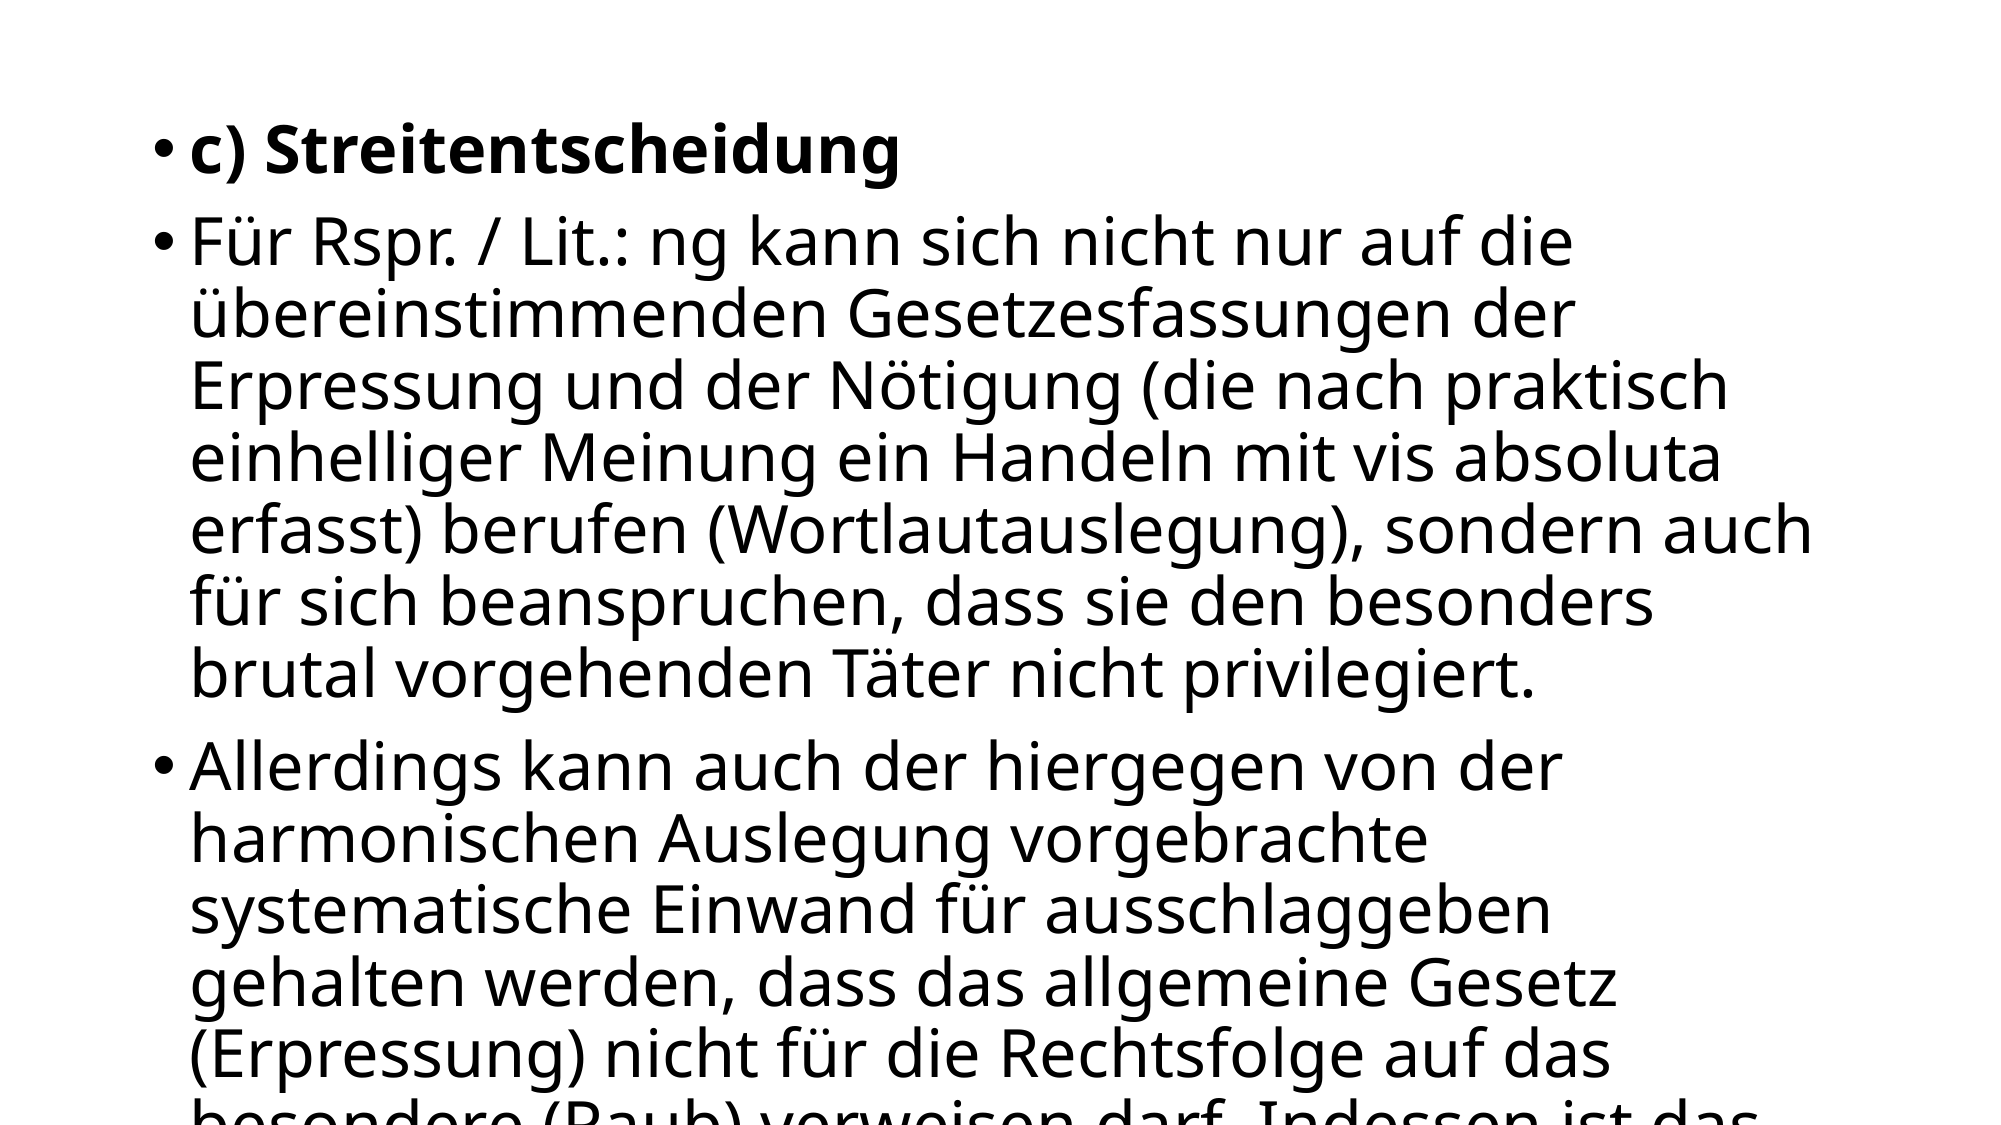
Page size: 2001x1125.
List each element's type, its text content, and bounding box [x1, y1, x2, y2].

list c) Streitentscheidung Für Rspr. / Lit.: ng kann sich nicht nur auf die übereinstimmenden Gesetzesfassungen der Erpressung und der Nötigung (die nach praktisch einhelliger Meinung ein Handeln mit vis absoluta erfasst) berufen (Wortlautauslegung), sondern auch für sich beanspruchen, dass sie den besonders brutal vorgehenden Täter nicht privilegiert. Allerdings kann auch der hiergegen von der harmonischen Auslegung vorgebrachte systematische Einwand für ausschlaggeben gehalten werden, dass das allgemeine Gesetz (Erpressung) nicht für die Rechtsfolge auf das besondere (Raub) verweisen darf. Indessen ist das Argument nicht zwingend, falls nur eine partielle Spezialität des Raubes besteht (nur in Bezug auf die Wegnahme gegenüber den sonstigen Erpressungshandlungen), wie es die h. M. annimmt. Beide Ansichten sind gleichermaßen vertretbar. II. Subjektiver Tatbestand (wenn der Rspr. und h. M. gefolgt wird) (Nur) Wenn man mit der inzwischen wohl überwiegend vertretenen Meinung (oben II 2) den objektiven Tatbestand verwirklicht sieht, ist die innere Tatseite sorgfältig zu begründen: 1. Diese verlangt zunächst hinsichtlich der die objektiven Merkmale begründenden Umstände ein vorsätzliches Verhalten (§ 15 StGB). Da A im maßgeblichen Zeitpunkt der Tathandlung glaubte, sich den unmittelbaren Besitz an ihm gehörenden Sachen zu verschaffen, er aber tatsächlich K gehörende, also fremde an sich nahm, fallen Wirklichkeit und Vorstellung auseinander: Zu erwägen ist danach, ob sich W hinsichtlich des gesetzlichen Merkmals „Vermögensnachteil“ in einem Tatbestandsirrtum befand, der seinen Vorsatz nach § 16 Abs. 1 Satz 1 StGB ausschließt. In der gegebenen Konstellation ist zu beachten, dass das Vermögen des W objektiv durch den Verlust des unmittelbaren Besitzes an für eine Werkleistung eingebrachten fremden Sachen geschädigt wurde. Unterstellt man die sich von A vorgestellten Umstände, bezöge sich seine Handlung zwar nicht auf eine Beeinträchtigung dieser Vermögensposition, wohl aber auf eine Verletzung des gerade A gegenüber durch das Unternehmerpfandrecht nach § 647 BGB geschützten, wirtschaftlich werthaltigen unmittelbaren Besitzes an den „ausgebesserten beweglichen Sachen des Bestellers“. Sowohl im Tatsächlichen als auch im Vorstellungsbild des A zeigt sich damit eine Schädigung „des“ Vermögens des Opfers. Der Vorsatz kann damit schon mit dem Hinweis darauf begründet werden, dass die Erpressung (wie der Betrug) das Vermögen nicht in seiner konkreten Zusammensetzung, sondern als Ganzes schützt („dem Vermögen ... Nachteil zufügt“). Auch kann diese Konstellation als (bzw. wie) ein Irrtum über das Handlungsobjekt (error in obiecto) mit der Folge behandelt werden, dass eine Fehlvorstellung über den konkreten Vermögensgegenstand (wie in der Bearbeitung aus dem Wortlaut des § 16 Abs. 1 Satz 1 StGB abzuleiten) unbeachtlich ist. 2. Wird ein vorsätzliches Verhalten begründet, ist zu prüfen, ob A auch in der Absicht handelte, „sich ... zu Unrecht zu bereichern“. Hier kommt es allein auf das Vorgestellte an: Da A den W „natürlich im Recht“ sieht, ihm also jedenfalls in der Laiensphäre bewusst ist, dass sein Anspruch aus dem Werkvertrag wegen § 647 BGB jedenfalls nicht ohne Gegenleistung („Zug um Zug“) fällig ist, handelte er im sicheren Wissen, dass sein Vermögenszufluss von der Rechtsordnung nicht gedeckt ist, mithin in der Absicht rechtswidriger Bereicherung. Dass die ergriffenen Hemden tatsächlich gar nicht die vorgestellten waren, spielt keine Rolle, da für den Gegenstand der Absicht nur die subjektive Sicht heranzuziehen ist. III. Rechtswidrigkeit und Schuld Die allgemeine und besondere (Einsatz von Gewalt zur Erlangung eines rechtswidrigen Vermögensvorteils ist „verwerflich“ im Sinne des § 253 Abs. 2 StGB) Rechtswidrigkeit und die Schuld sind gegeben, so dass auf der Grundlage der oben dargestellten überwiegenden, keine Vermögensverfügung des Opfers verlangenden Meinung eine Strafbarkeit wegen räuberischer Erpressung nach den §§ 253 Abs. 1, 255, 249 Abs. 1 StGB begründet ist. C. (Vollendete) Räuberische Erpressung zu Lasten des K nach den §§ 253 Abs. 1, 255, 249 Abs. 1 StGB durch das Schubsen und Ansichnehmen der Hemden I. Objektiver Tatbestand Indem A den W durch Gewalt (vis absoluta) zur Duldung der Gewahrsamsverschiebung genötigt hat, sind auch zwei Vermögenspositionen des K betroffen: Zum einen kann W durch den Verlust seines unmittelbaren Besitzes dem K den Besitz nicht mehr mitteln (§ 868 BGB), so dass letzterer seinen mittelbaren Besitz einbüßt (womit auch der Anspruch auf Rückgabe gegen W erlischt [§ 275 Abs. 1 BGB], da W gegen den ihm unbekannten A keine Ansprüche wird geltend machen können). Darüber hinaus ist das Eigentum (zwar nicht verloren, wohl aber) dergestalt betroffen, dass K hierüber nicht mehr nach Belieben verfahren kann, weiß er doch weder, wo noch bei wem sich seine Hemden befinden. Insoweit lässt sich an eine „Dreieckserpressung“ (Nötigung des W und Schaden bei K) denken. Eine solche scheidet in der gegebenen Fallgestaltung dann sicher aus, wenn der Erpressung der Charakter eines Selbstschädigungsdeliktes zugesprochen wird. In Dreipersonenverhältnissen bedürfte es dann nämlich der Zurechnung einer Verfügung des Genötigten (hier: des W) zum Vermögen des Dritten (hier: des K); dies wiederum setzt – unbeschadet der weiteren rechtlichen Erfordernisse („Lagertheorie“ etc.) – zwingend voraus, dass der Entäußerungsakt vom Willen des Genötigten getragen wird, was bei vis absoluta offensichtlich ausscheidet. Wer demgegenüber für den Tatbestand der Erpressung das ungeschriebene Merkmal der Vermögensverfügung nicht verlangt, kann vertretbar genügen lassen, dass durch die Nötigung des einen dem Vermögen eines anderen Nachteil zugefügt wird. Nimmt der Täter etwa mit Gewalt eine im Miteigentum von X und Y stehende fremde Sache dem Alleingewahrsamsinhaber X weg, verwirklicht er nach diesem Ansatz objektiv (auch) eine räuberische Erpressung zu Lasten beider. Auf die Theorien zu einem beosnderen Näheverhältnis muss dann nicht eingegangen werden. II. Subjektiver Tatbestand Anknüpfend an obige Überlegungen zur Fehlvorstellung wird man auch hier zu betonen haben, dass die Identität des Inhabers des Vermögens kein gesetzliches Merkmal ist. Ein den Vorsatz ausschließender Tatumstandsirrtum kann nicht daraus gefolgert werden, dass A glaubte, nur W zu schädigen. Der Irrtum darüber, nicht „dem Vermögen des Genötigten“, sondern demjenigen „eines anderen“ Nachteil zuzufügen, ist unbeachtlich. Beide Erfolge stehen in der Norm vielmehr ausdrücklich gleichwertig nebeneinander. Handelte A danach auch vorsätzlich, ist darüber hinaus aber zu beachten, dass A in der tatbestandlich verlangten überschießenden Innentendenz in der Absicht handelte, sich gerade und nur dadurch zu bereichern, dass W seinen unmittelbaren Besitz spiegelbildlich zugunsten des A einbüßt und damit außer Stand gesetzt wird, seinen Werklohnanspruch gegen A Zug um Zug durchzusetzen. Insoweit sind Schaden und Bereicherung „stoffgleich“. Dies ist aber hinsichtlich der Vermögenspositionen des K gerade nicht der Fall: Weder wollte A sich durch den Verlust des mittelbaren Besitzes des K noch durch die Beeinträchtigung des Werkunternehmerpfandrechts des W an den von K eingebrachten Sachen bereichern. Somit fehlt die „Stoffgleichheit“ von Schaden und Bereicherung im Dreipersonenverhältnis. Eine Dreieckserpressung ist demnach nicht gegeben. D. Pfandkehr nach § 289 StGB durch das eigenmächtige Ansichnehmen der Hemden Die Strafvorschrift zählt nicht zum Pflichtfachkatalog (vgl. § 11 Abs. 2 Nr. 7 JAG), sie ist aber im Bearbeitungsvermerk als „zu berücksichtigen“ vorgegeben. Für die Bewertung ist nach Maßgabe des § 11 Abs. 1 Satz 2 JAG wichtig, dass insoweit kein „Einzelwissen“ vorauszusetzen ist, sondern das Augenmerk auf ein allgemeines „Verständnis“ der Eigentums- und Vermögensdelikte und eine schulmäßige „Arbeitsmethode“ zu legen ist. So ist es nicht zu beanstanden, wenn das Merkmal der „Wegnahme“ entsprechend dem Diebstahlstatbestand ausgelegt, also der engen Interpretation des § 289 StGB gefolgt wird, zumal es sich hier nicht um einen Fall eines besitzlosen Pfandrechts handelt. Die weiteren Voraussetzungen erschließen sich ohne weiteres aus der bloßen Lektüre, die eigentlichen Schwierigkeiten liegen hier im Allgemeinen Teil (Irrtum), mithin im Bereich des Pflichtfachs. I. Objektiver Tatbestand Die Verwirklichung des Vollendungstatbestands der Pfandkehr setzt neben der bereits beim Raub festgestellten „Wegnahme“ einer beweglichen Sache voraus, dass es sich bei dieser um eine „eigene“ handelt oder aber sie „fremd“ ist, aber „zugunsten des Eigentümers“ gehandelt wird. Beide Voraussetzungen sind offensichtlich nicht gegeben: Objektiv nimmt A eine fremde Sache und zudem zu seinen Gunsten weg. Ein vorschnelles Übergehen auf eine Versuchsprüfung (§ 289 Abs. 2 StGB) verbietet sich nun im Lichte des § 16 Abs. 2 StGB: Zwar stellte sich A irrig vor, seine eigenen Sachen dem „Pfandgläubiger“ (§ 647 BGB begründet ein gesetzliches Pfandrecht) wegzunehmen, so dass nur der subjektive Tatbestand des Pfandkehrversuchs gegeben ist. Soweit man aber nahe liegend begründet, dass es sich bei der Pfandkehr um ein im Vergleich zum Raub (hinsichtlich dessen wegen derselben Fehlvorstellung § 16 Abs. 1 Satz 1 StGB anzuwenden war) „milderes Gesetz“ handelt, führt der Irrtum („umgekehrter Tatbestandsirrtum“) hier ausnahmsweise nicht zur Strafbarkeit wegen eines („untauglichen“) Versuchs, sondern zu einer Bestrafung aus dem Vollendungsdelikt. Entsprechende Überlegungen zu § 16 Abs. 2 StGB sind nicht zu erwarten und daher sehr positiv zu berücksichtigen. Wer oben (B.) eine Strafbarkeit wegen (schwerer) räuberischer Erpressung begründet hat, wird zur Pfandkehr nur wenig sagen müssen: Hier dürfte ein Hinweis auf das („jedenfalls“) gesetzeskonkurrierende Zurücktreten des ebenfalls (wenn auch: bestimmte) Vermögenswerte schützenden § 289 StGB ausreichen. Konkurrenzen Die vier Abschnitte sind durch deutliche Zäsuren in objektiver und subjektiver Hinsicht gekennzeichnet und bilden daher konkurrenzrechtlich vier selbständige Handlungen. Die in ihrem Rahmen jeweils festgestellten Delikte treten wegen der unterschiedlichen Rechtsgüter und der verschiedenen Rechtsgutträger nicht hintereinander zurück und stehen zueinander im Verhältnis der Tatmehrheit (§ 53 StGB). Frage 2: Hat sich auch C strafbar gemacht? Anstiftung zum versuchten Diebstahl oder zur (versuchten) Unterschlagung C müsste A objektiv zu einer vorsätzlichen rechtswidrigen Tat bestimmt haben. Anzuknüpfen ist insoweit an die im ersten Handlungsabschnitt festgestellten Haupttaten des A in Gestalt des versuchten Diebstahls und der versuchten bzw. vollendeten Unterschlagung. Der hierauf bezogene objektive Anstiftungserfolg ist überhaupt nur dann gegeben, wenn man ihn dergestalt weit versteht, dass bereits das Verursachen des Tatentschlusses in Form des Schaffens einer zur Tat reizenden Sachlage genügt. Demgegenüber ist ein „Bestimmen“ auszuscheiden, wenn man über die reine Verursachung hinaus eine kommunikative Beeinflussung oder gar ein kollusives Zusammenwirken (sog. „Unrechtspakt“) fordert. (Lediglich) Auf der Grundlage des weiten Ansatzes ist dann im subjektiven Anstiftungstatbestand zunächst zu fragen, ob die Bestimmungshandlung der C sich hinreichend konkret auf eine bestimmte Person bezieht; insoweit dürfte es genügen, dass der Bestimmte aus einer abgegrenzten Personengruppe ermittelbar ist, was hier (Mitarbeiterkreis) zutrifft. Für den vorliegenden Fall eines agent provocateur stellt sich nun die Folgefrage, ob sich die Vorstellung, den Haupttäter vor, bei oder nach seiner Tat stellen zu wollen, auf den Anstiftervorsatz auswirkt: Dies ist selbst dann nicht eindeutig, wenn die Haupttat (wie hier vorgeschlagen) nur zum Versuch gediehen ist. Sieht man nämlich den Strafgrund der Teilnahme in der Korrumpierung des Haupttäters, hat C immerhin bewirkt, dass sich A ganz unabhängig vom Stadium der Deliktsverwirklichung in „Schuld verstrickt“. Dieser Ansatz (der einen Anklang in § 257 Abs. 3 Satz 2 StGB findet) gilt heute indes als überholt, da der Strafgrund eingedenk der akzessorischen Haftung der Teilnahme in der mittelbaren Rechtsgutsverletzung zu sehen sein wird; dies bedeutet, dass eine Strafbarkeit immer ausscheidet, wenn es nach der Vorstellung des Anstifters zur Verletzung nicht kommen soll, da es beim Versuch bleiben wird. Durchaus schwieriger wird die Beurteilung dann, wenn als Haupttat eine vollendete Unterschlagung des A angenommen worden ist. Da es sich in diesem Falle nicht von der Hand weisen lässt, dass die Vorstellung des Anstiftenden gerade auch auf die Umstände gerichtet ist, welche die Vollendung begründen, kann ein Vorsatz nur mit (teleologischem) Blick auf den oben genannten Strafgrund der mittelbaren Rechtsgutverletzung abgelehnt werden: In der konkreten Fallgestaltung kann erstens betont werden, dass das Rechtsgut der Anstifterin selbst gegenüber nicht geschützt wird, da sie seine Inhaberin ist (wobei anzumerken ist, dass bei dieser Betrachtung alles dafür sprechen dürfte, den Verzicht auf den Schutz schon bei der Frage der Tatbestandsmäßigkeit des Haupttäters [verneinend] einfließen zu lassen); auch lässt sich zweitens und unabhängig vom Träger des Rechtsguts anführen, dass derjenige, welcher (wie hier) durch Zugriff unmittelbar nach der Vollendung die Beendigung verhindern möchte, in Ermangelung des Willens einer materiellen Verletzung vorsatzlos handelt. C hat sich danach nicht strafbar gemacht. [137, 108, 1863, 1014]
